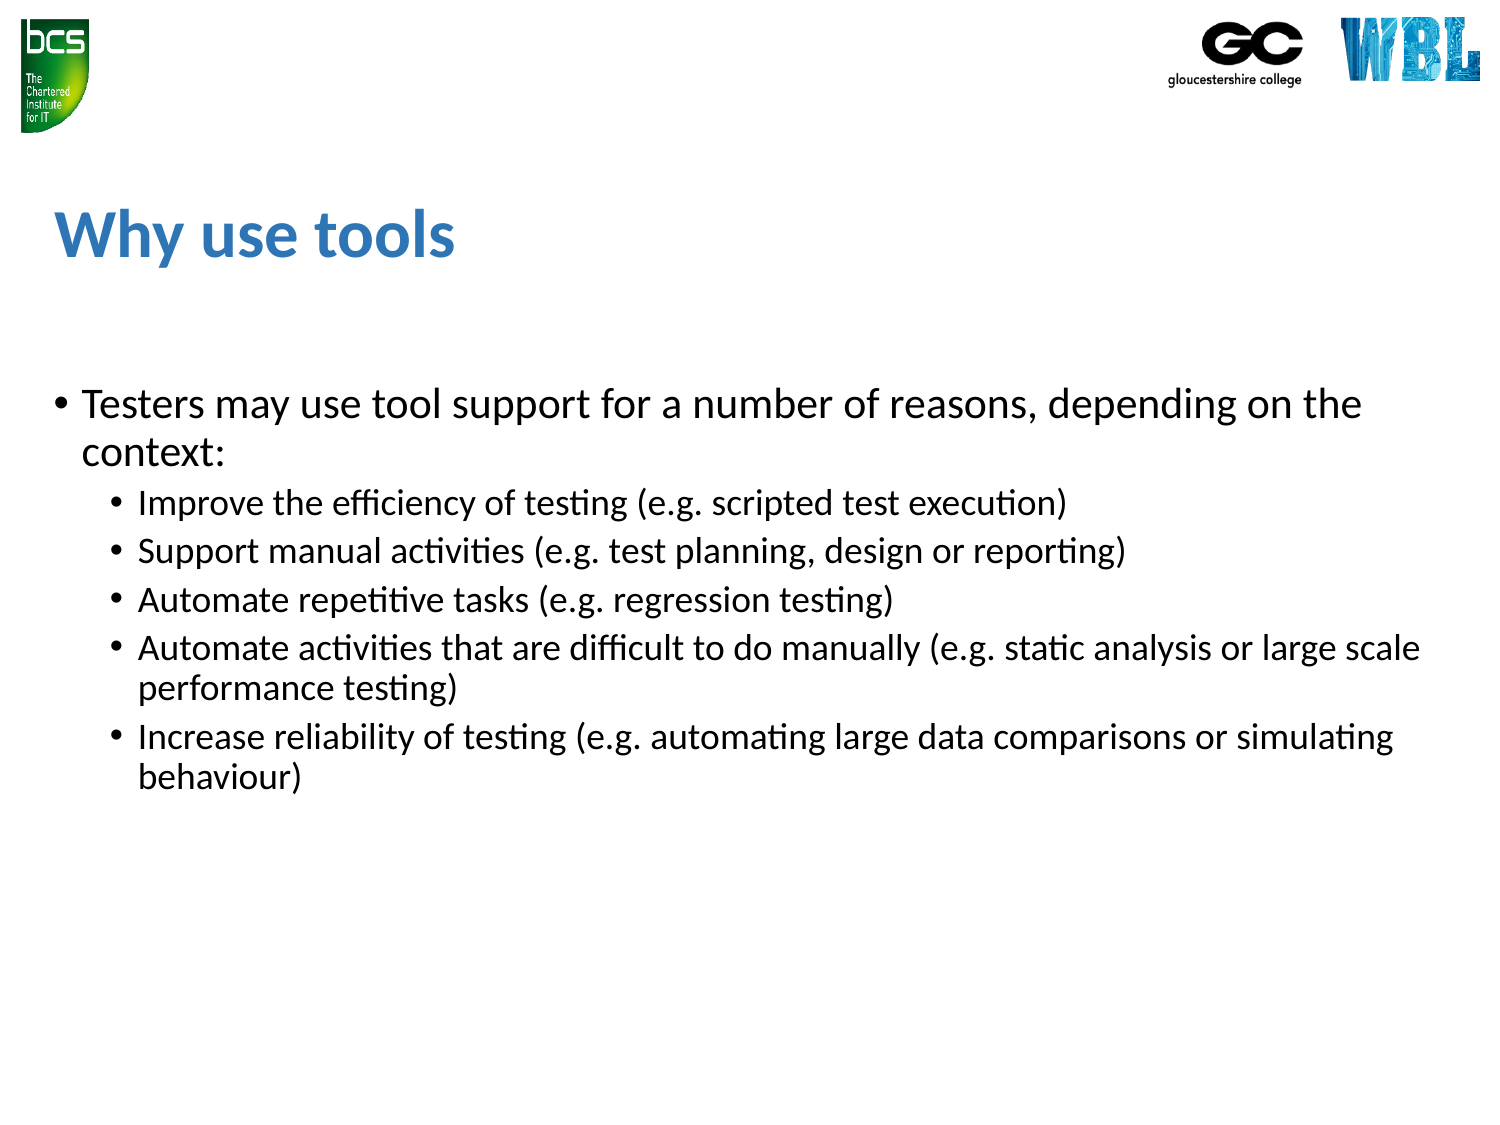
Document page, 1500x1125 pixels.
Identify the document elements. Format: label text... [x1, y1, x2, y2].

picture [21, 19, 89, 133]
picture [1407, 43, 1415, 51]
title Why use tools [39, 160, 1466, 310]
picture [1465, 71, 1475, 77]
picture [1163, 16, 1306, 93]
picture [1341, 17, 1451, 81]
list Testers may use tool support for a number of reasons, depending on the context: Improve the efficiency of testing (e.g. scripted test execution) Support manual activities (e.g. test planning, design or reporting) Automate repetitive tasks (e.g. regression testing) Automate activities that are difficult to do manually (e.g. static analysis or large scale performance testing) Increase reliability of testing (e.g. automating large data comparisons or simulating behaviour) [38, 373, 1465, 1050]
picture [1452, 17, 1480, 67]
picture [1470, 60, 1476, 67]
